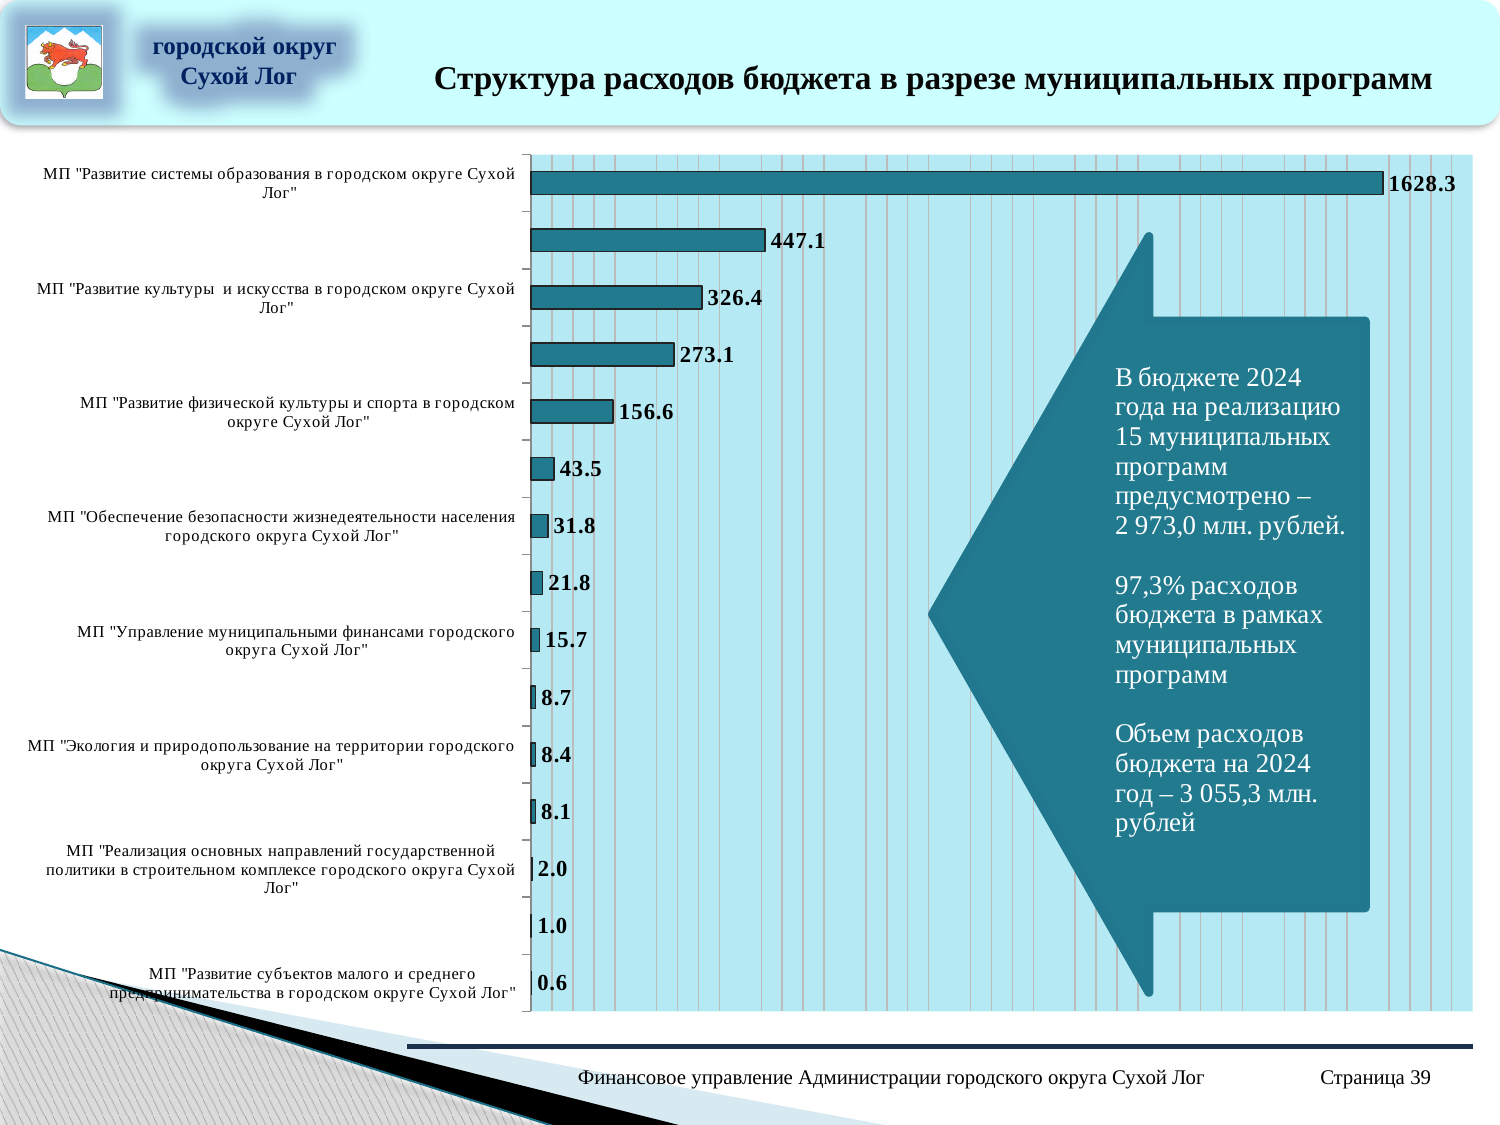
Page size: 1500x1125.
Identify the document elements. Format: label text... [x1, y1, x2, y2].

text_box городской округ Сухой Лог [137, 22, 359, 98]
table_cell [0, 953, 22, 961]
text_box Финансовое управление Администрации городского округа Сухой Лог Страница 39 [559, 1055, 1477, 1098]
picture [25, 25, 105, 99]
text_box Структура расходов бюджета в разрезе муниципальных программ [378, 0, 1500, 127]
table_cell [330, 1057, 542, 1125]
chart [27, 107, 1473, 1049]
text_box Уровень долговой нагрузки, % [4, 1, 379, 120]
